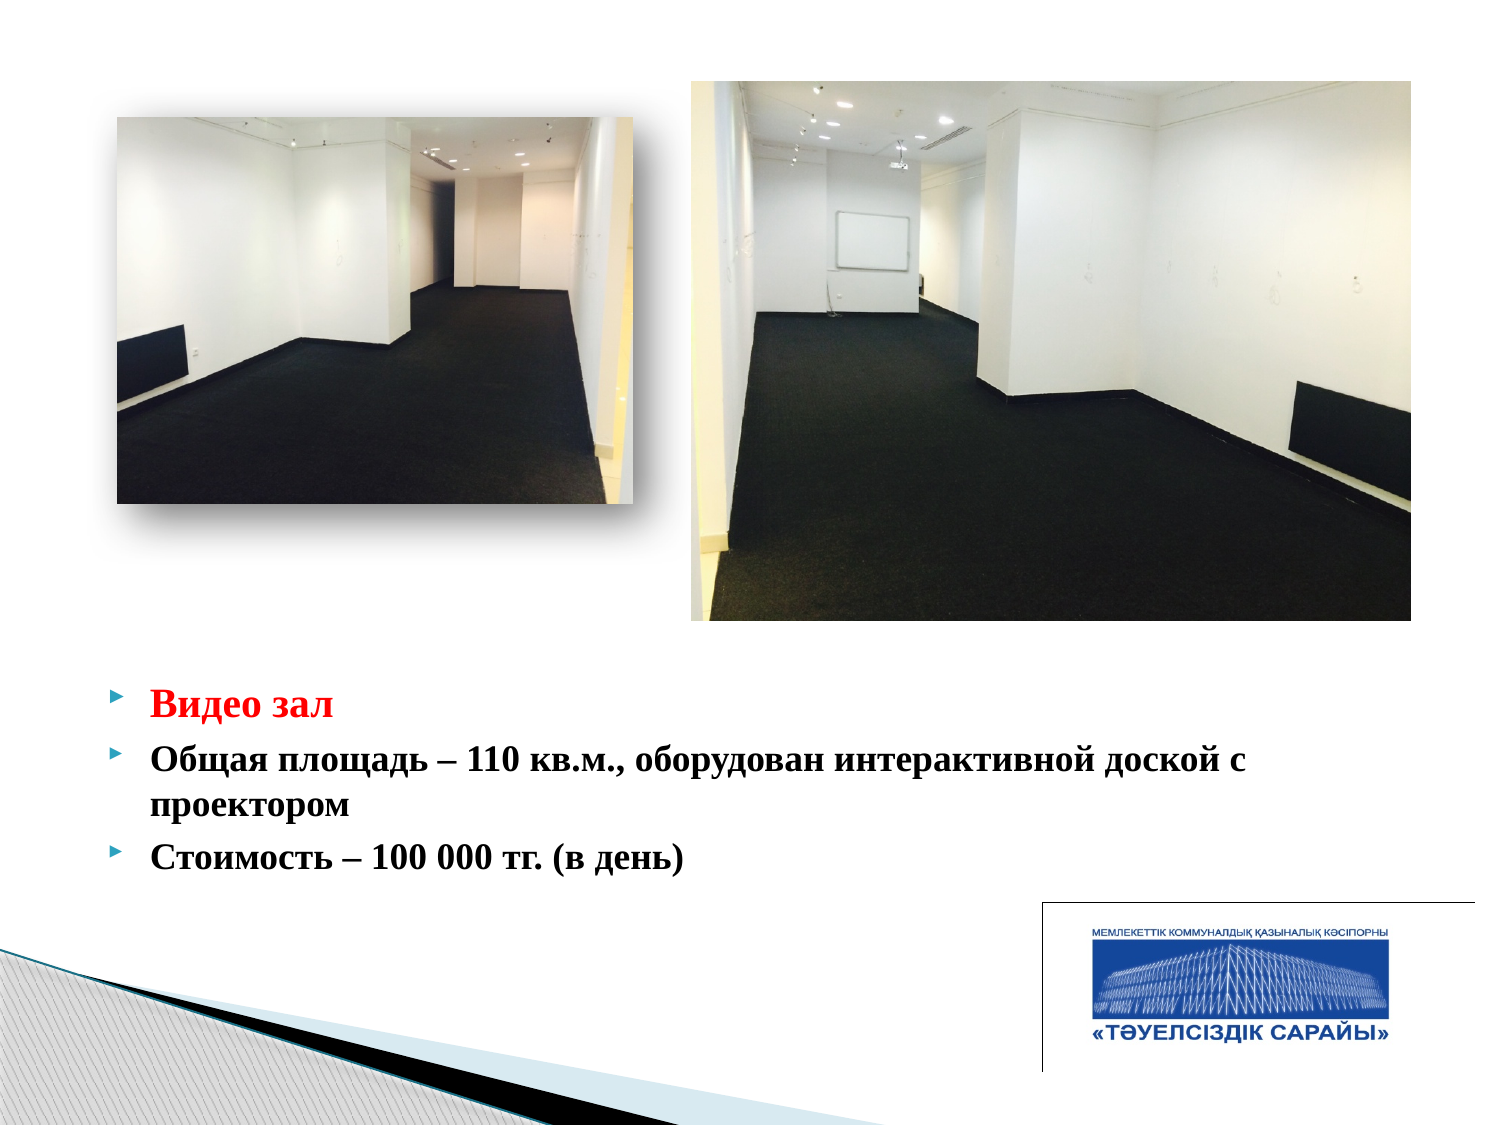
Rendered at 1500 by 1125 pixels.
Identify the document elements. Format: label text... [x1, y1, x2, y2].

picture [116, 116, 633, 505]
picture [691, 81, 1411, 622]
picture [1042, 902, 1475, 1072]
list Видео зал Общая площадь – 110 кв.м., оборудован интерактивной доской с проектором Стоимость – 100 000 тг. (в день) [75, 667, 1425, 986]
